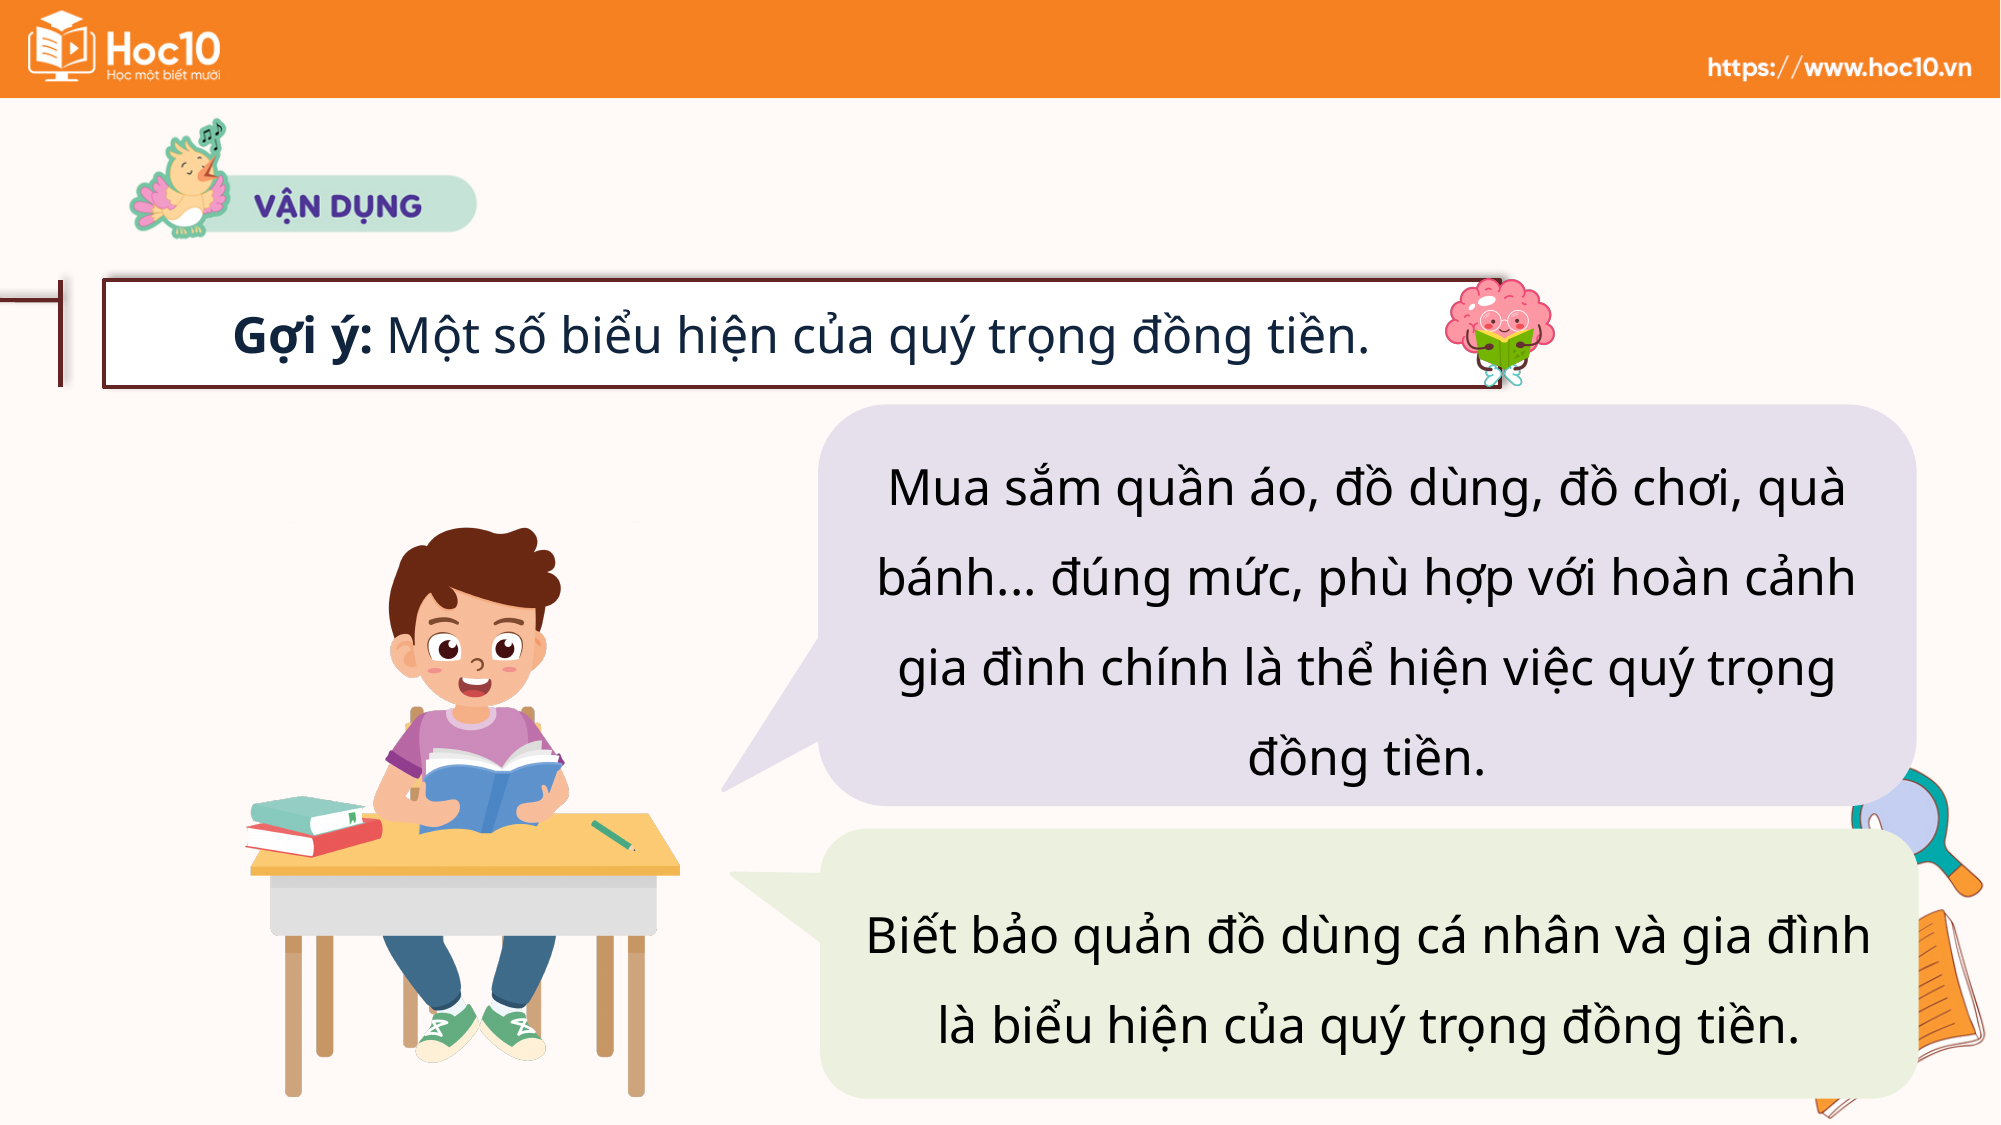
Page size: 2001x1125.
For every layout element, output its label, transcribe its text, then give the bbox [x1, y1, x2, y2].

text_box Mua sắm quần áo, đồ dùng, đồ chơi, quà bánh... đúng mức, phù hợp với hoàn cảnh gia đình chính là thể hiện việc quý trọng đồng tiền. [723, 406, 1915, 804]
text_box Biết bảo quản đồ dùng cá nhân và gia đình là biểu hiện của quý trọng đồng tiền. [731, 830, 1917, 1097]
picture [0, 0, 2001, 1125]
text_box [104, 279, 1555, 388]
